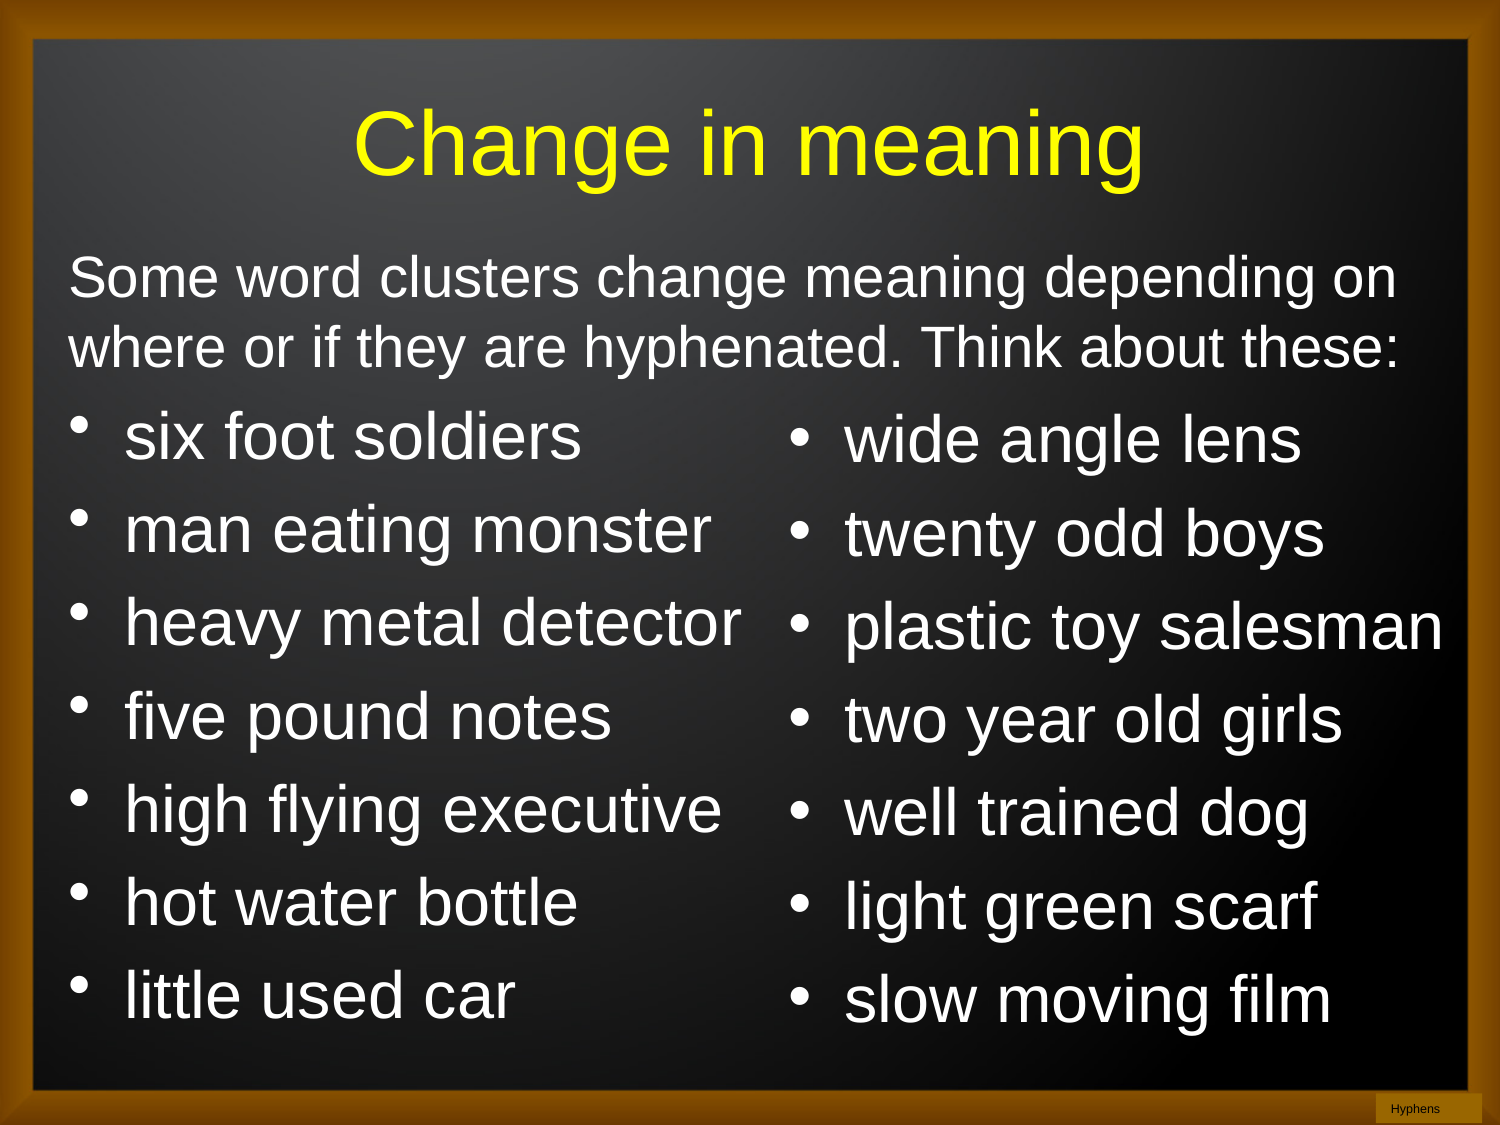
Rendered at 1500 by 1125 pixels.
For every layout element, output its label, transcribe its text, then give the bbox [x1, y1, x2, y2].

title Change in meaning [75, 45, 1425, 231]
picture [0, 0, 1500, 1125]
list Some word clusters change meaning depending on where or if they are hyphenated. Think about these: six foot soldiers man eating monster heavy metal detector five pound notes high flying executive hot water bottle little used car [53, 231, 1459, 1040]
text_box wide angle lens twenty odd boys plastic toy salesman two year old girls well trained dog light green scarf slow moving film [773, 388, 1483, 1125]
